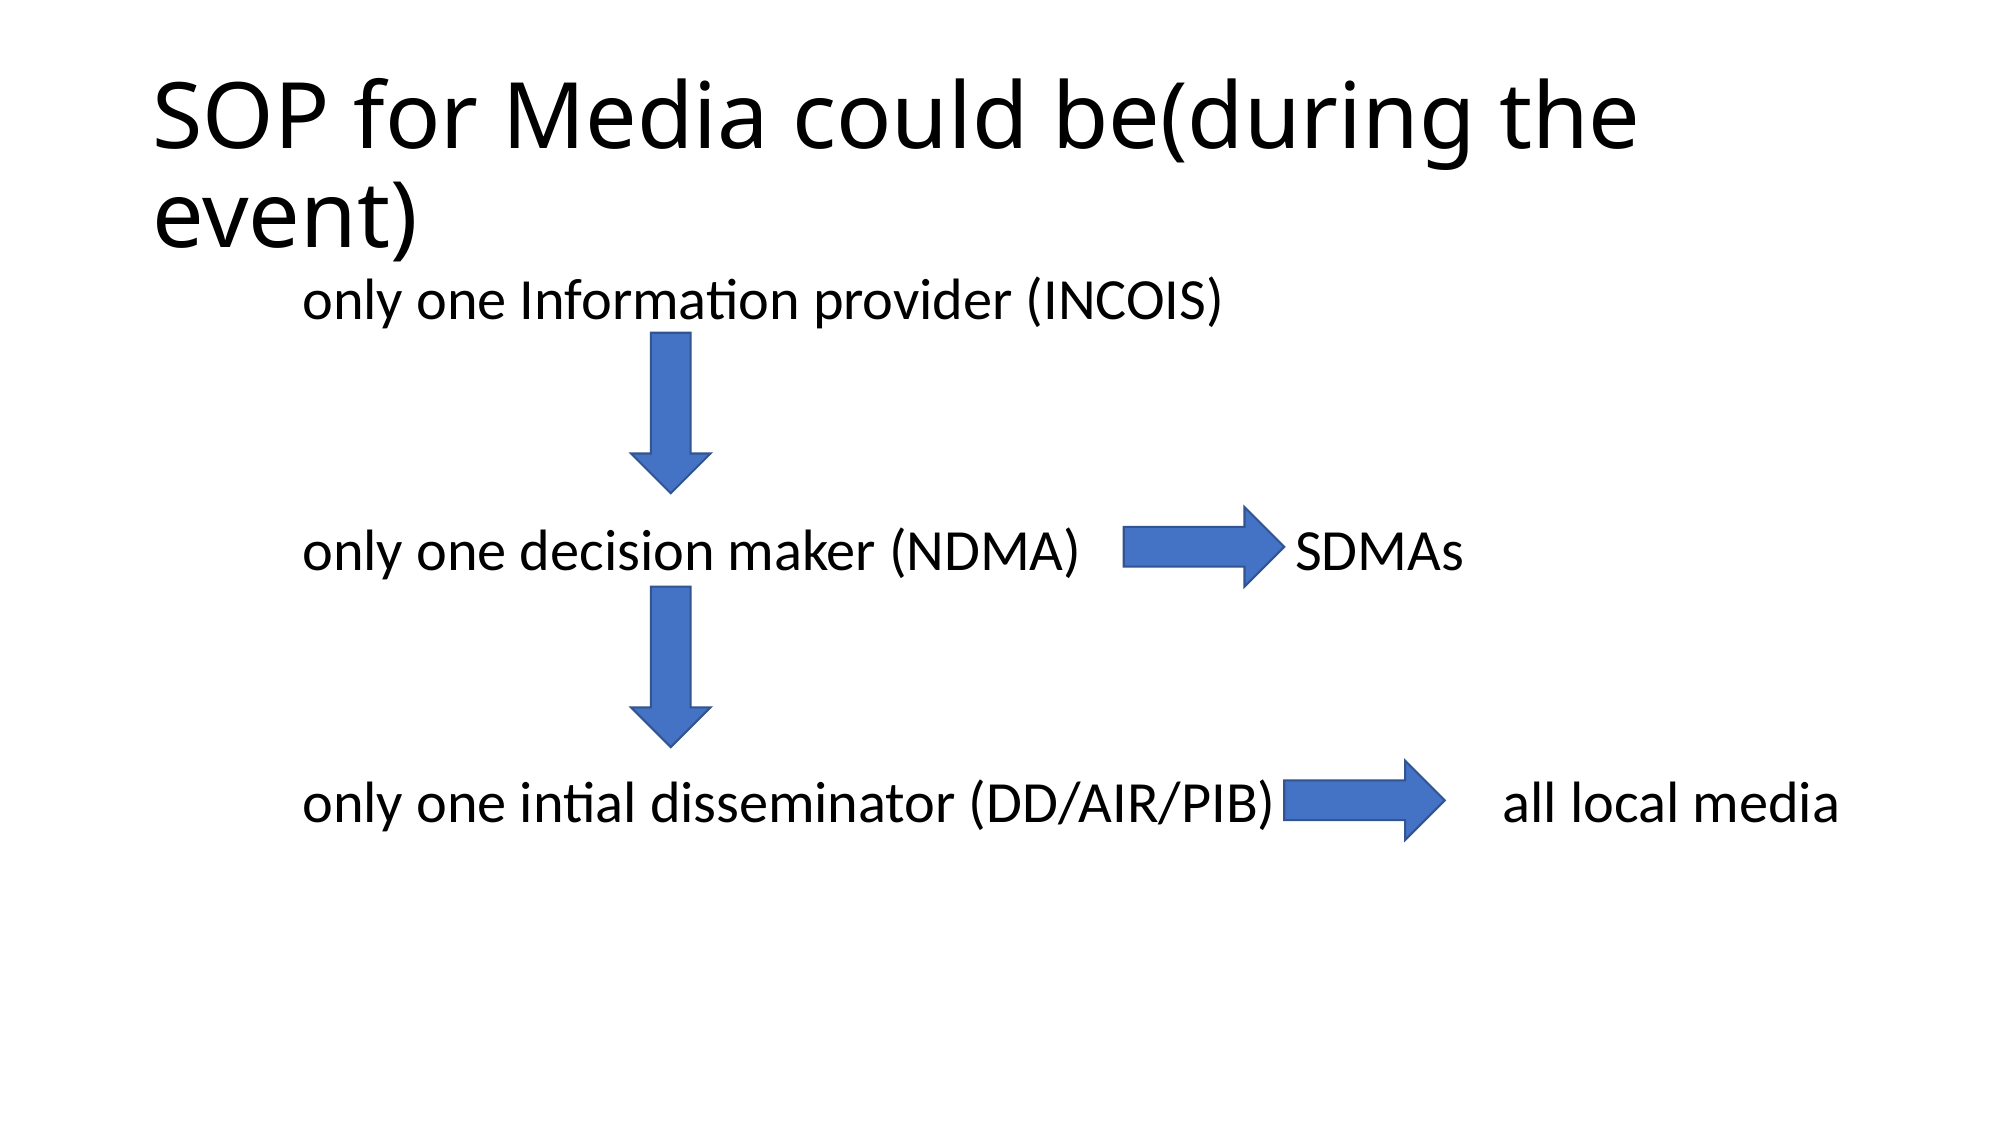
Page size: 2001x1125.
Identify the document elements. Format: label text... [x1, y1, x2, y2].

text_box [1283, 758, 1447, 843]
list only one Information provider (INCOIS) only one decision maker (NDMA) SDMAs only one intial disseminator (DD/AIR/PIB) all local media [137, 261, 1863, 976]
text_box [628, 331, 713, 495]
text_box [628, 585, 713, 749]
title SOP for Media could be(during the event) [137, 59, 1863, 261]
text_box [1122, 504, 1286, 590]
